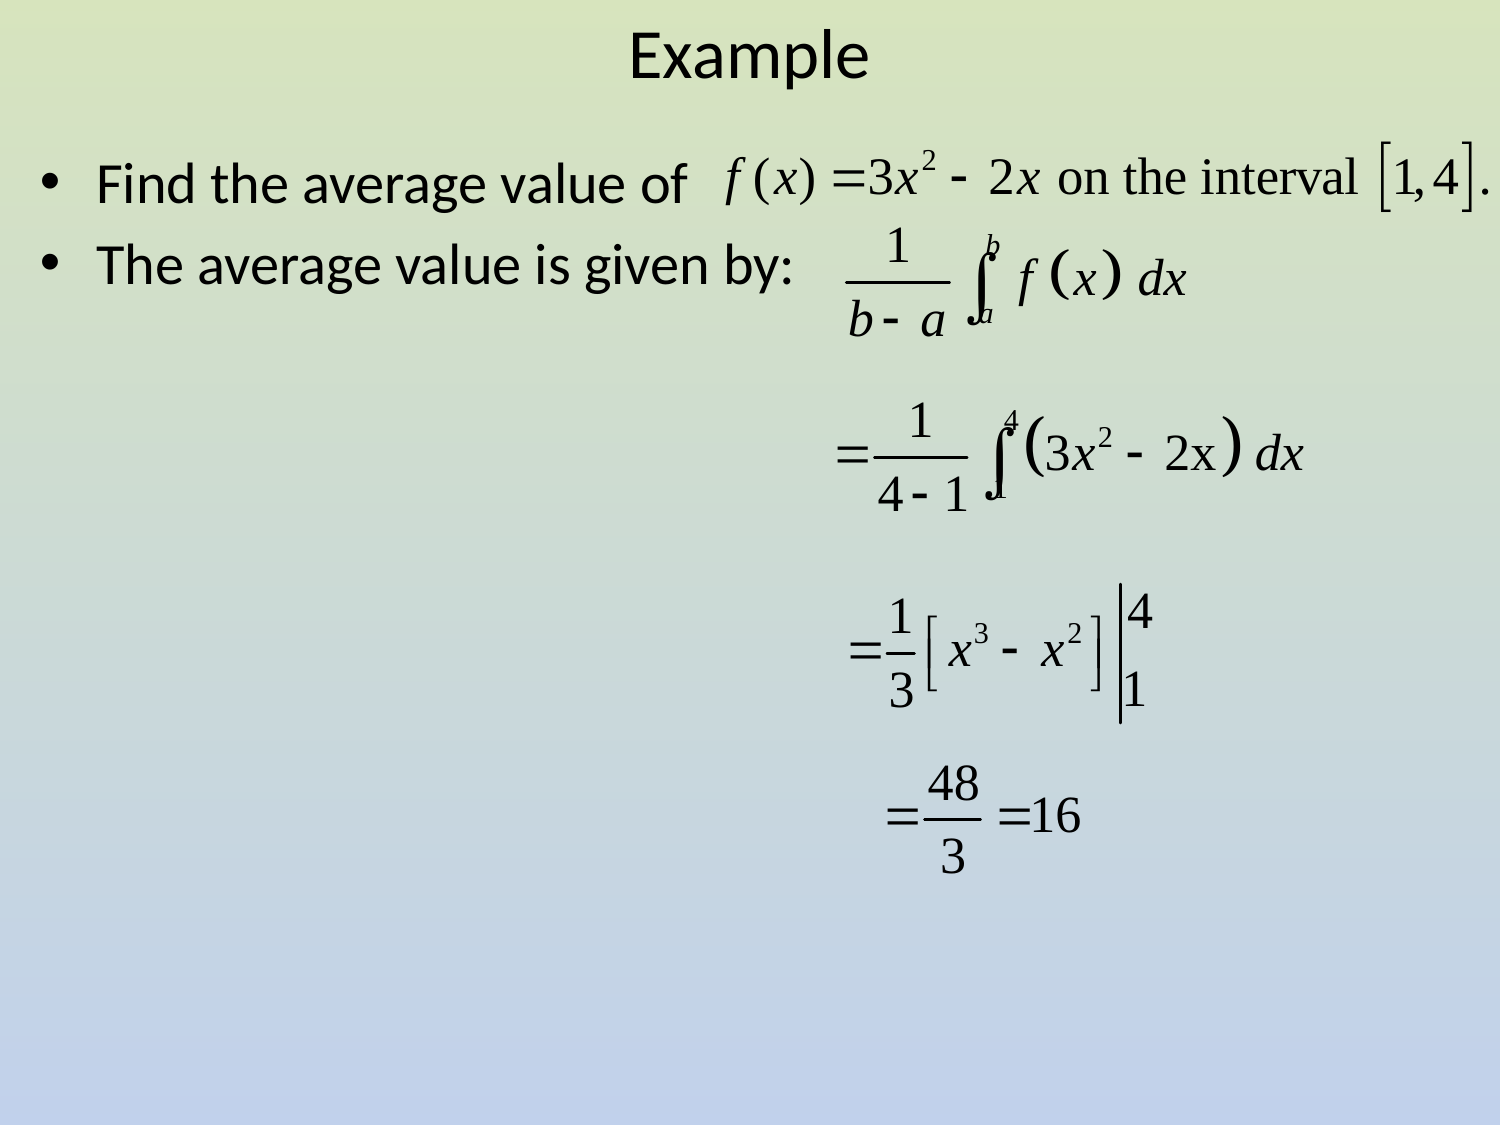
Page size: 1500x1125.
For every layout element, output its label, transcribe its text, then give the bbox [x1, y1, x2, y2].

title Example [75, 0, 1425, 100]
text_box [824, 387, 1316, 523]
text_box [837, 212, 1199, 348]
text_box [874, 749, 1089, 886]
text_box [837, 574, 1164, 733]
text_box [707, 137, 1500, 226]
list Find the average value of The average value is given by: [24, 137, 1500, 1125]
